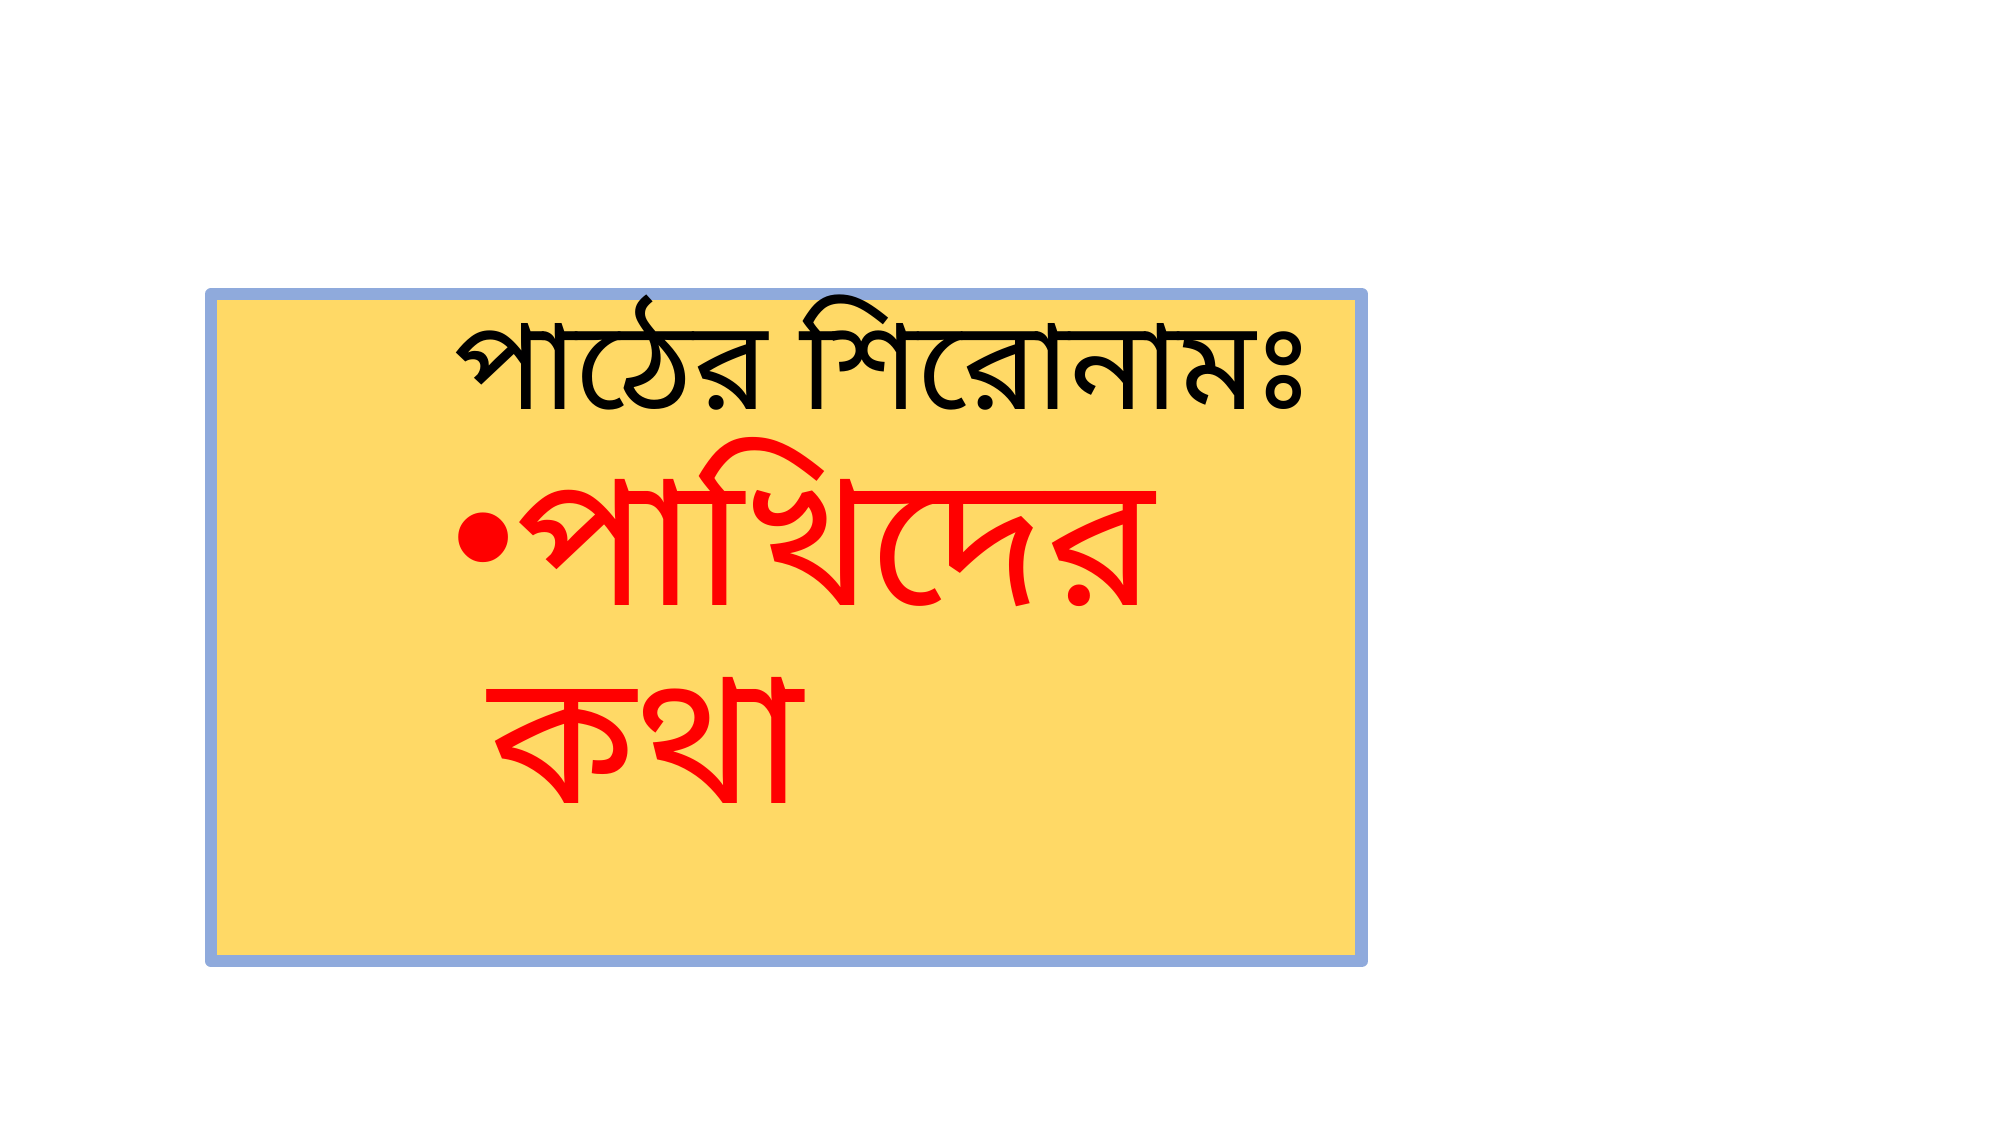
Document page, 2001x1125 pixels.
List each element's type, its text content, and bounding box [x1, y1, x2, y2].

list পাঠের শিরোনামঃ পাখিদের কথা [211, 294, 1362, 962]
